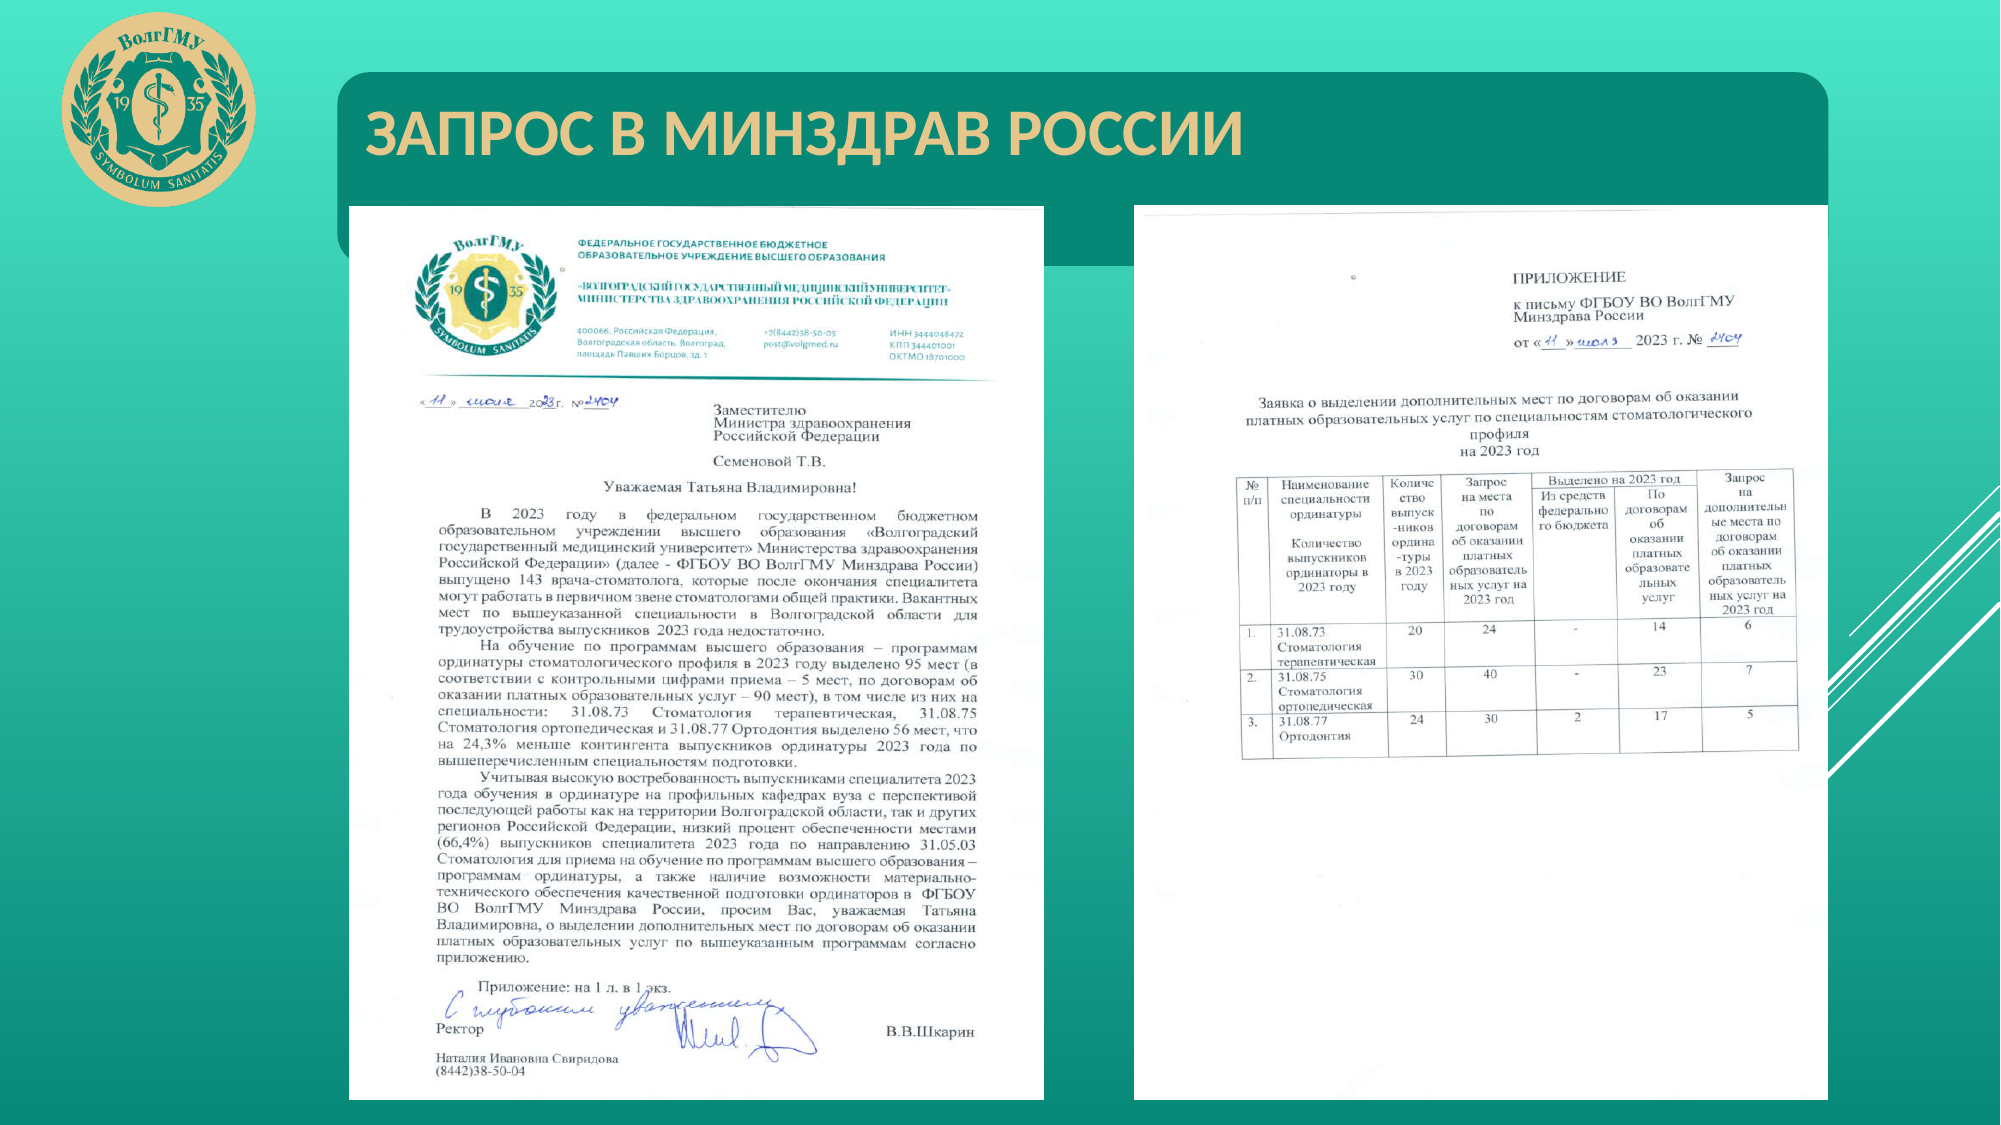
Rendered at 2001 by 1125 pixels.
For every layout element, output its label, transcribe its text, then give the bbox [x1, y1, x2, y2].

picture [349, 206, 1044, 1100]
text_box ЗАПРОС В МИНЗДРАВ РОССИИ [337, 72, 1829, 266]
picture [1134, 205, 1829, 1100]
picture [61, 12, 261, 207]
